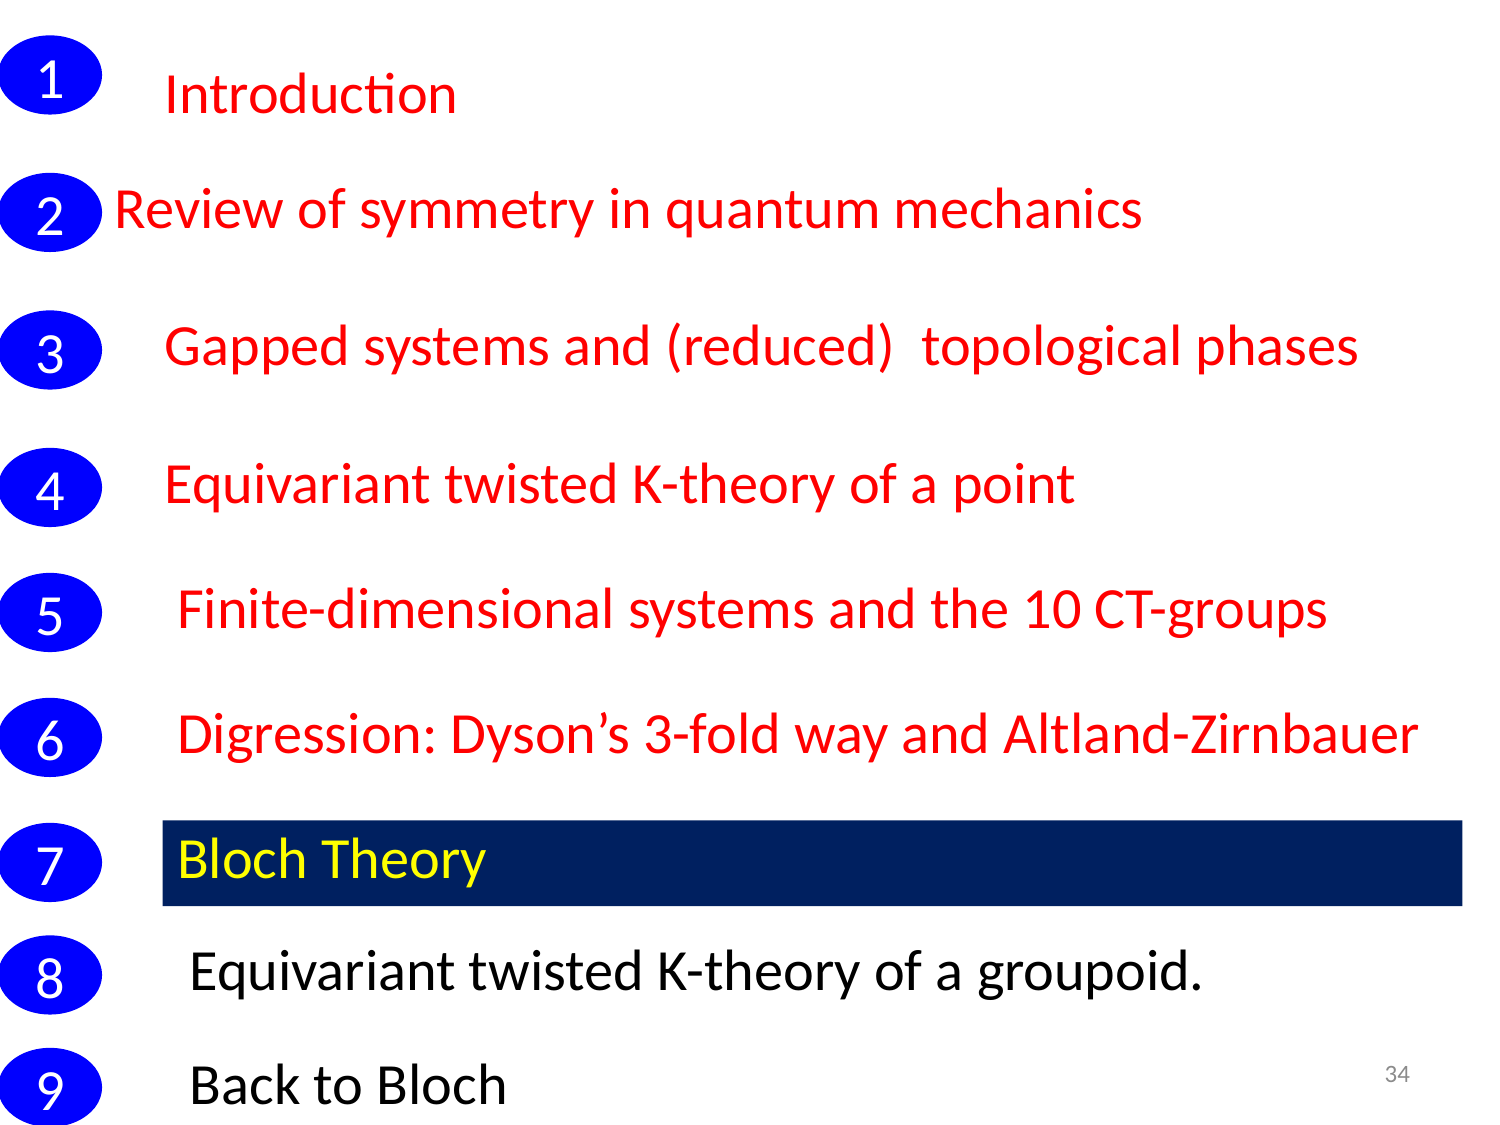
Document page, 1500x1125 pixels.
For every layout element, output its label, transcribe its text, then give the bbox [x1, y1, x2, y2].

text_box Digression: Dyson’s 3-fold way and Altland-Zirnbauer [162, 687, 1450, 773]
text_box 2 [0, 172, 103, 253]
text_box 7 [0, 822, 103, 903]
text_box 8 [0, 935, 103, 1015]
text_box Introduction [150, 48, 1400, 133]
text_box Bloch Theory [162, 812, 1265, 898]
text_box Review of symmetry in quantum mechanics [100, 162, 1272, 248]
text_box 9 [0, 1047, 103, 1125]
text_box Equivariant twisted K-theory of a groupoid. [174, 924, 1278, 1010]
text_box 1 [0, 35, 103, 115]
text_box Back to Bloch [174, 1039, 1278, 1124]
text_box 5 [0, 572, 103, 653]
text_box 4 [0, 447, 103, 528]
text_box Equivariant twisted K-theory of a point [150, 437, 1253, 523]
text_box 6 [0, 697, 103, 778]
text_box Finite-dimensional systems and the 10 CT-groups [162, 562, 1363, 648]
text_box Gapped systems and (reduced) topological phases [150, 299, 1400, 385]
slide_number 34 [1278, 1042, 1425, 1103]
text_box 3 [0, 310, 103, 390]
text_box [162, 820, 1463, 907]
